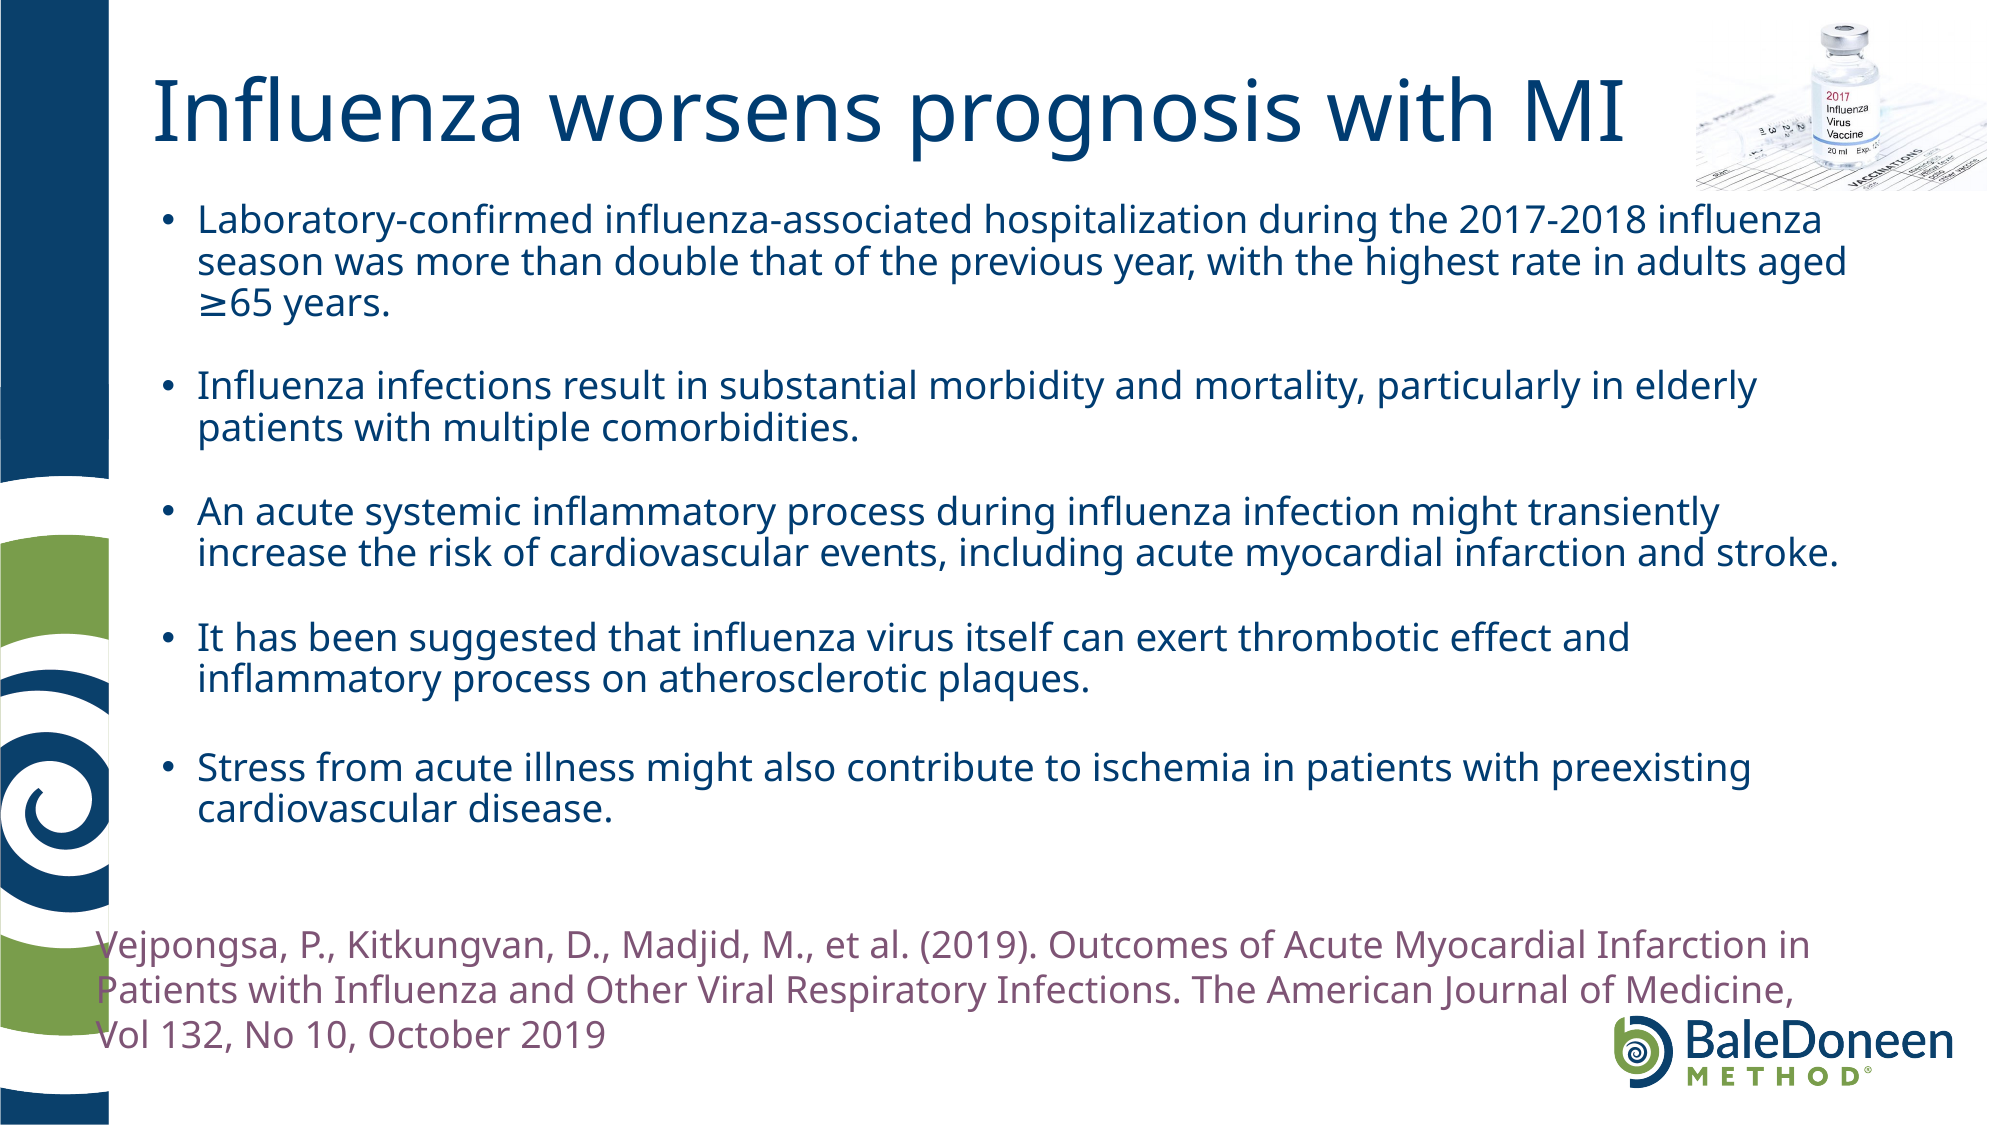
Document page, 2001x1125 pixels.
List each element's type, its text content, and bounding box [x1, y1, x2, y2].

title Influenza worsens prognosis with MI [137, 59, 1696, 168]
text_box Vejpongsa, P., Kitkungvan, D., Madjid, M., et al. (2019). Outcomes of Acute Myocardial Infarction in Patients with Influenza and Other Viral Respiratory Infections. The American Journal of Medicine, Vol 132, No 10, October 2019 [80, 913, 1827, 1064]
list Laboratory-confirmed influenza-associated hospitalization during the 2017-2018 influenza season was more than double that of the previous year, with the highest rate in adults aged ≥65 years. Influenza infections result in substantial morbidity and mortality, particularly in elderly patients with multiple comorbidities. An acute systemic inflammatory process during influenza infection might transiently increase the risk of cardiovascular events, including acute myocardial infarction and stroke. It has been suggested that influenza virus itself can exert thrombotic effect and inflammatory process on atherosclerotic plaques. Stress from acute illness might also contribute to ischemia in patients with preexisting cardiovascular disease. [146, 192, 1872, 855]
picture [0, 0, 2001, 1125]
